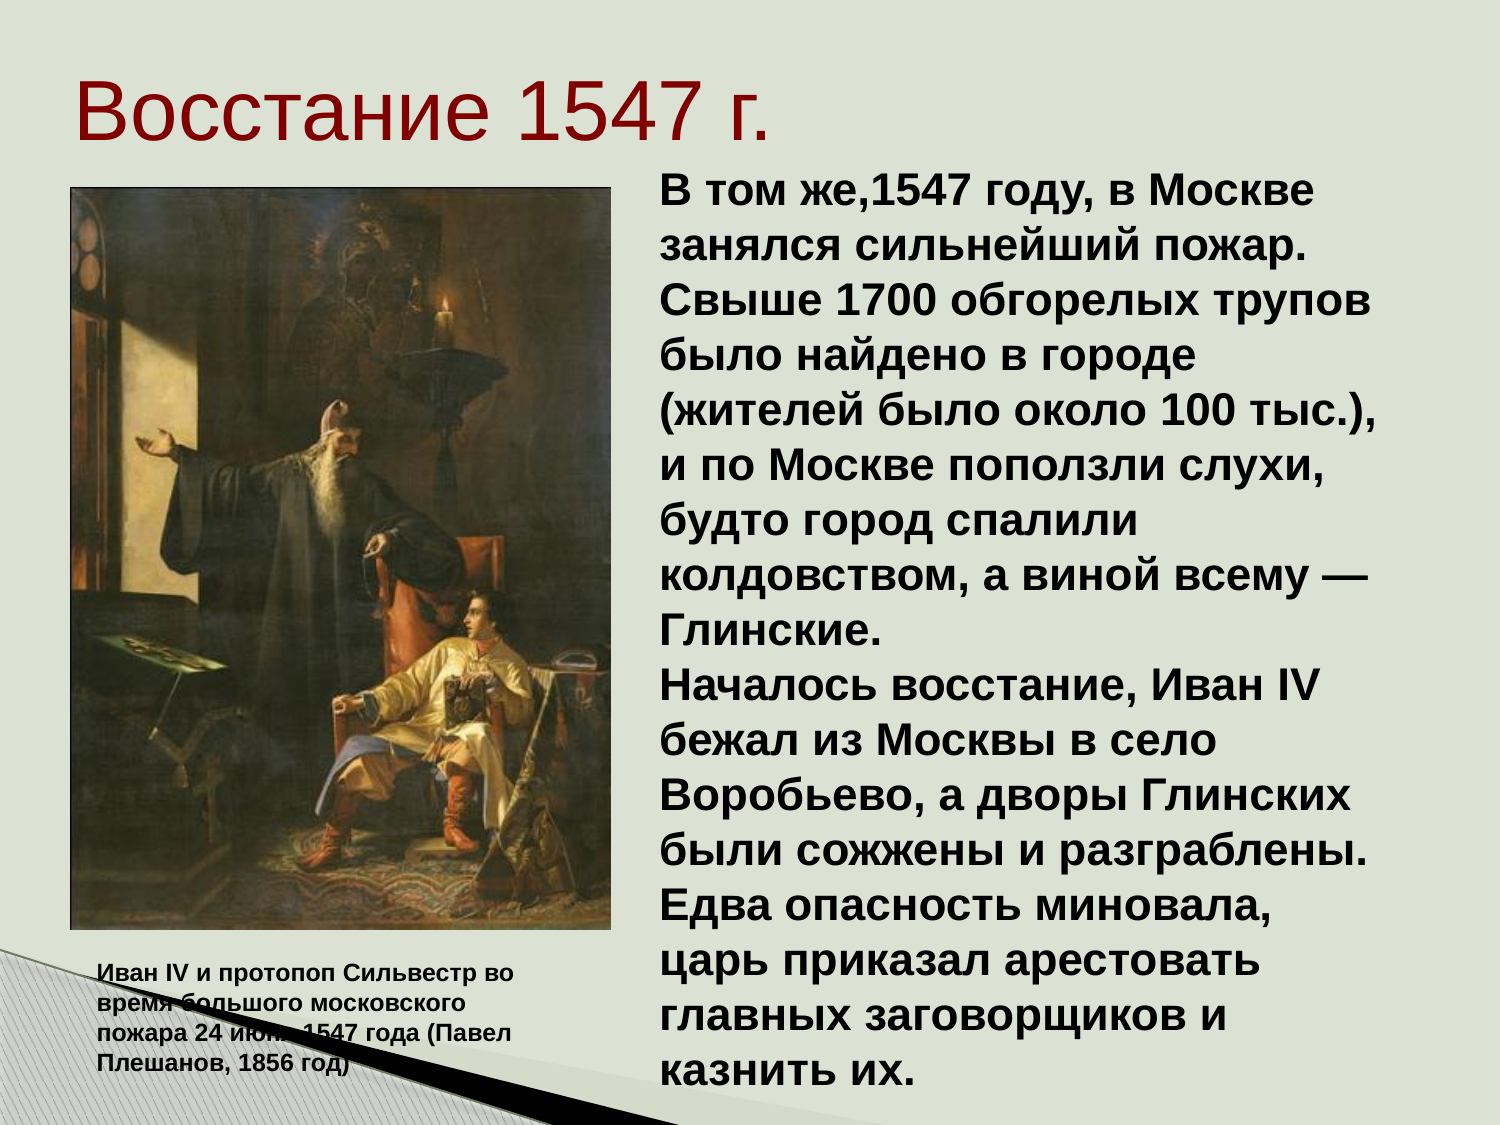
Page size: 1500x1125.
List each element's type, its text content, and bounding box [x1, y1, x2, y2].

text_box Иван IV и протопоп Сильвестр во время большого московского пожара 24 июня 1547 года (Павел Плешанов, 1856 год) [81, 949, 575, 1084]
text_box В том же,1547 году, в Москве занялся сильнейший пожар. Свыше 1700 обгорелых трупов было найдено в городе (жителей было около 100 тыс.), и по Москве поползли слухи, будто город спалили колдовством, а виной всему — Глинские. Началось восстание, Иван IV бежал из Москвы в село Воробьево, а дворы Глинских были сожжены и разграблены. Едва опасность миновала, царь приказал арестовать главных заговорщиков и казнить их. [644, 152, 1395, 1125]
title Восстание 1547 г. [58, 35, 1409, 178]
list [70, 187, 611, 931]
